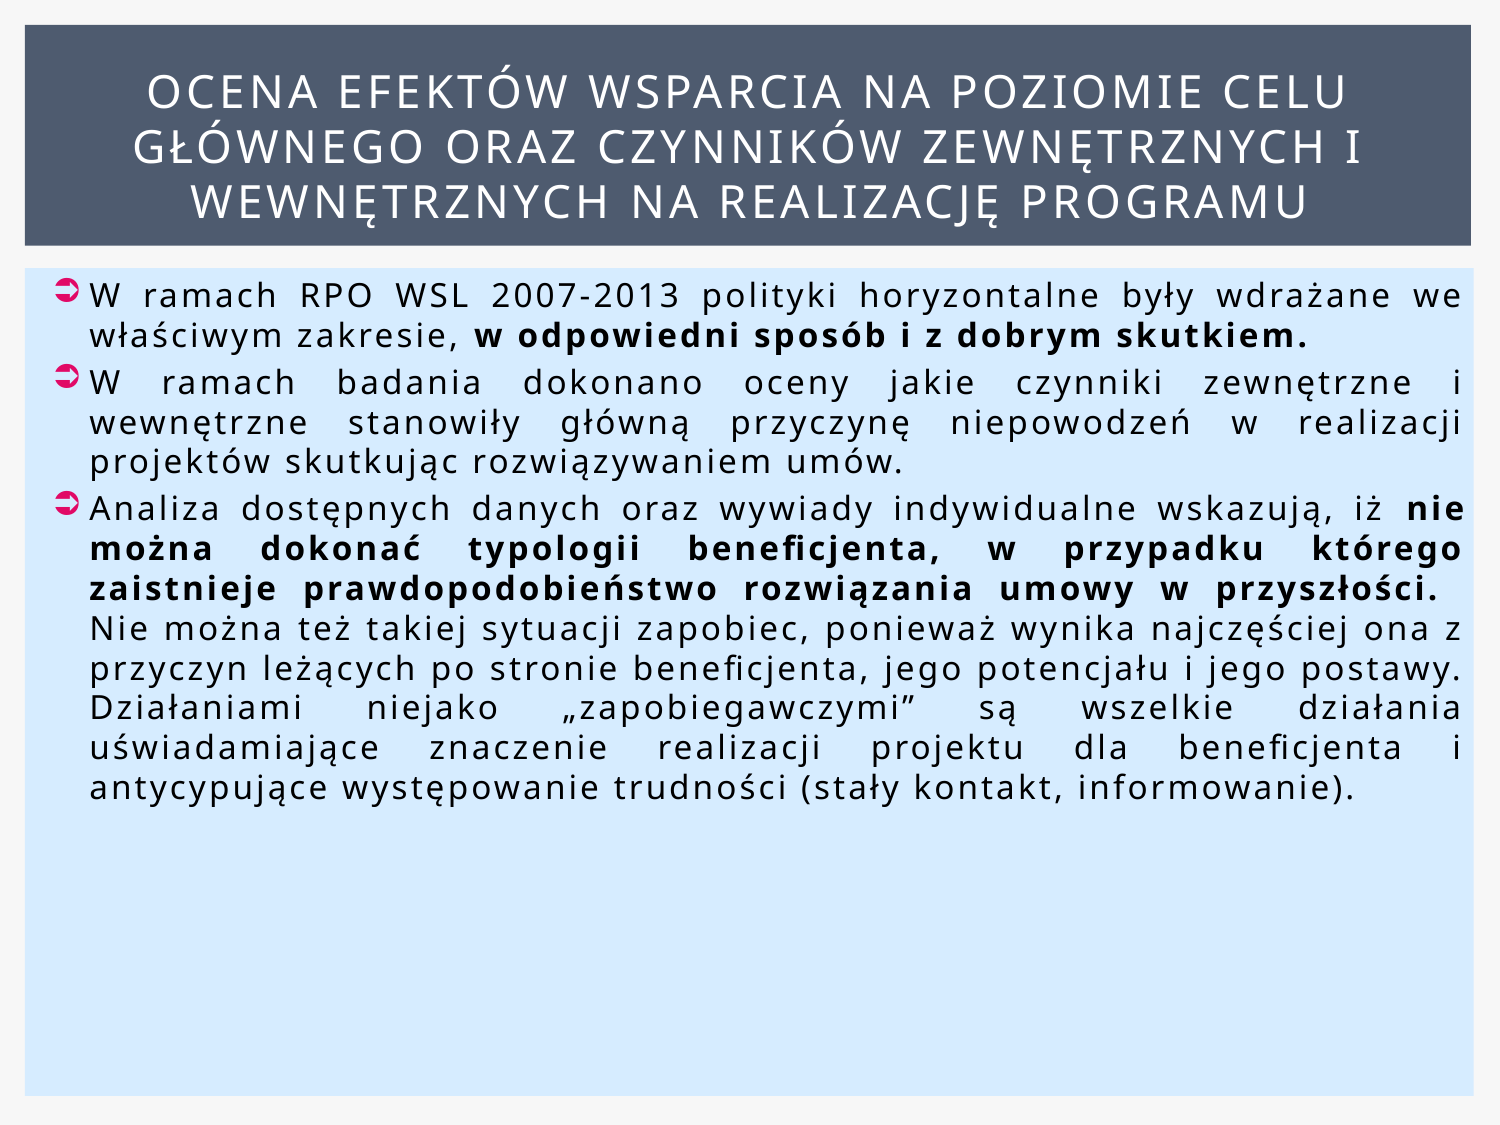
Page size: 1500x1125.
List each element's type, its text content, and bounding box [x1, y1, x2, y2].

title OCENA EFEKTÓW WSPARCIA NA POZIOMIE CELU GŁÓWNEGO ORAZ CZYNNIKÓW ZEWNĘTRZNYCH I WEWNĘTRZNYCH NA REALIZACJĘ PROGRAMU [62, 58, 1438, 232]
list W ramach RPO WSL 2007-2013 polityki horyzontalne były wdrażane we właściwym zakresie, w odpowiedni sposób i z dobrym skutkiem. W ramach badania dokonano oceny jakie czynniki zewnętrzne i wewnętrzne stanowiły główną przyczynę niepowodzeń w realizacji projektów skutkując rozwiązywaniem umów. Analiza dostępnych danych oraz wywiady indywidualne wskazują, iż nie można dokonać typologii beneficjenta, w przypadku którego zaistnieje prawdopodobieństwo rozwiązania umowy w przyszłości. Nie można też takiej sytuacji zapobiec, ponieważ wynika najczęściej ona z przyczyn leżących po stronie beneficjenta, jego potencjału i jego postawy. Działaniami niejako „zapobiegawczymi” są wszelkie działania uświadamiające znaczenie realizacji projektu dla beneficjenta i antycypujące występowanie trudności (stały kontakt, informowanie). [29, 267, 1483, 1094]
